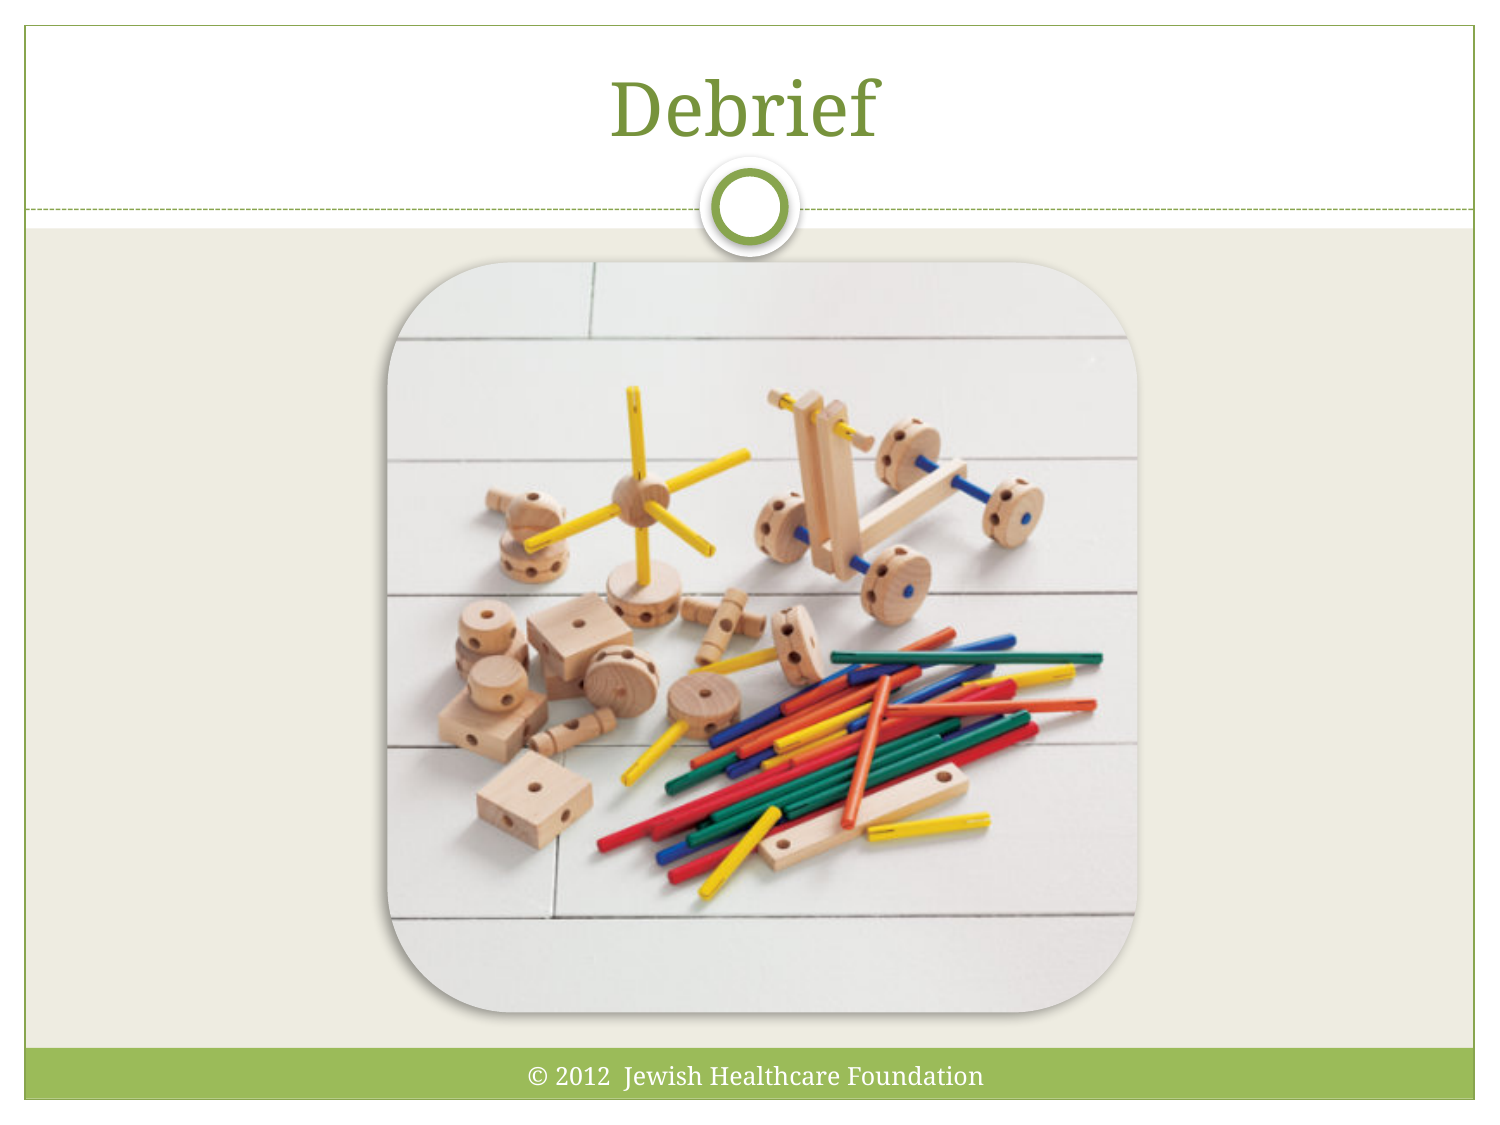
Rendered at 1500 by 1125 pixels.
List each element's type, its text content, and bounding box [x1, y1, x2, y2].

footer © 2012 Jewish Healthcare Foundation [462, 1037, 1050, 1098]
title Debrief [525, 12, 963, 200]
picture [387, 262, 1138, 1013]
